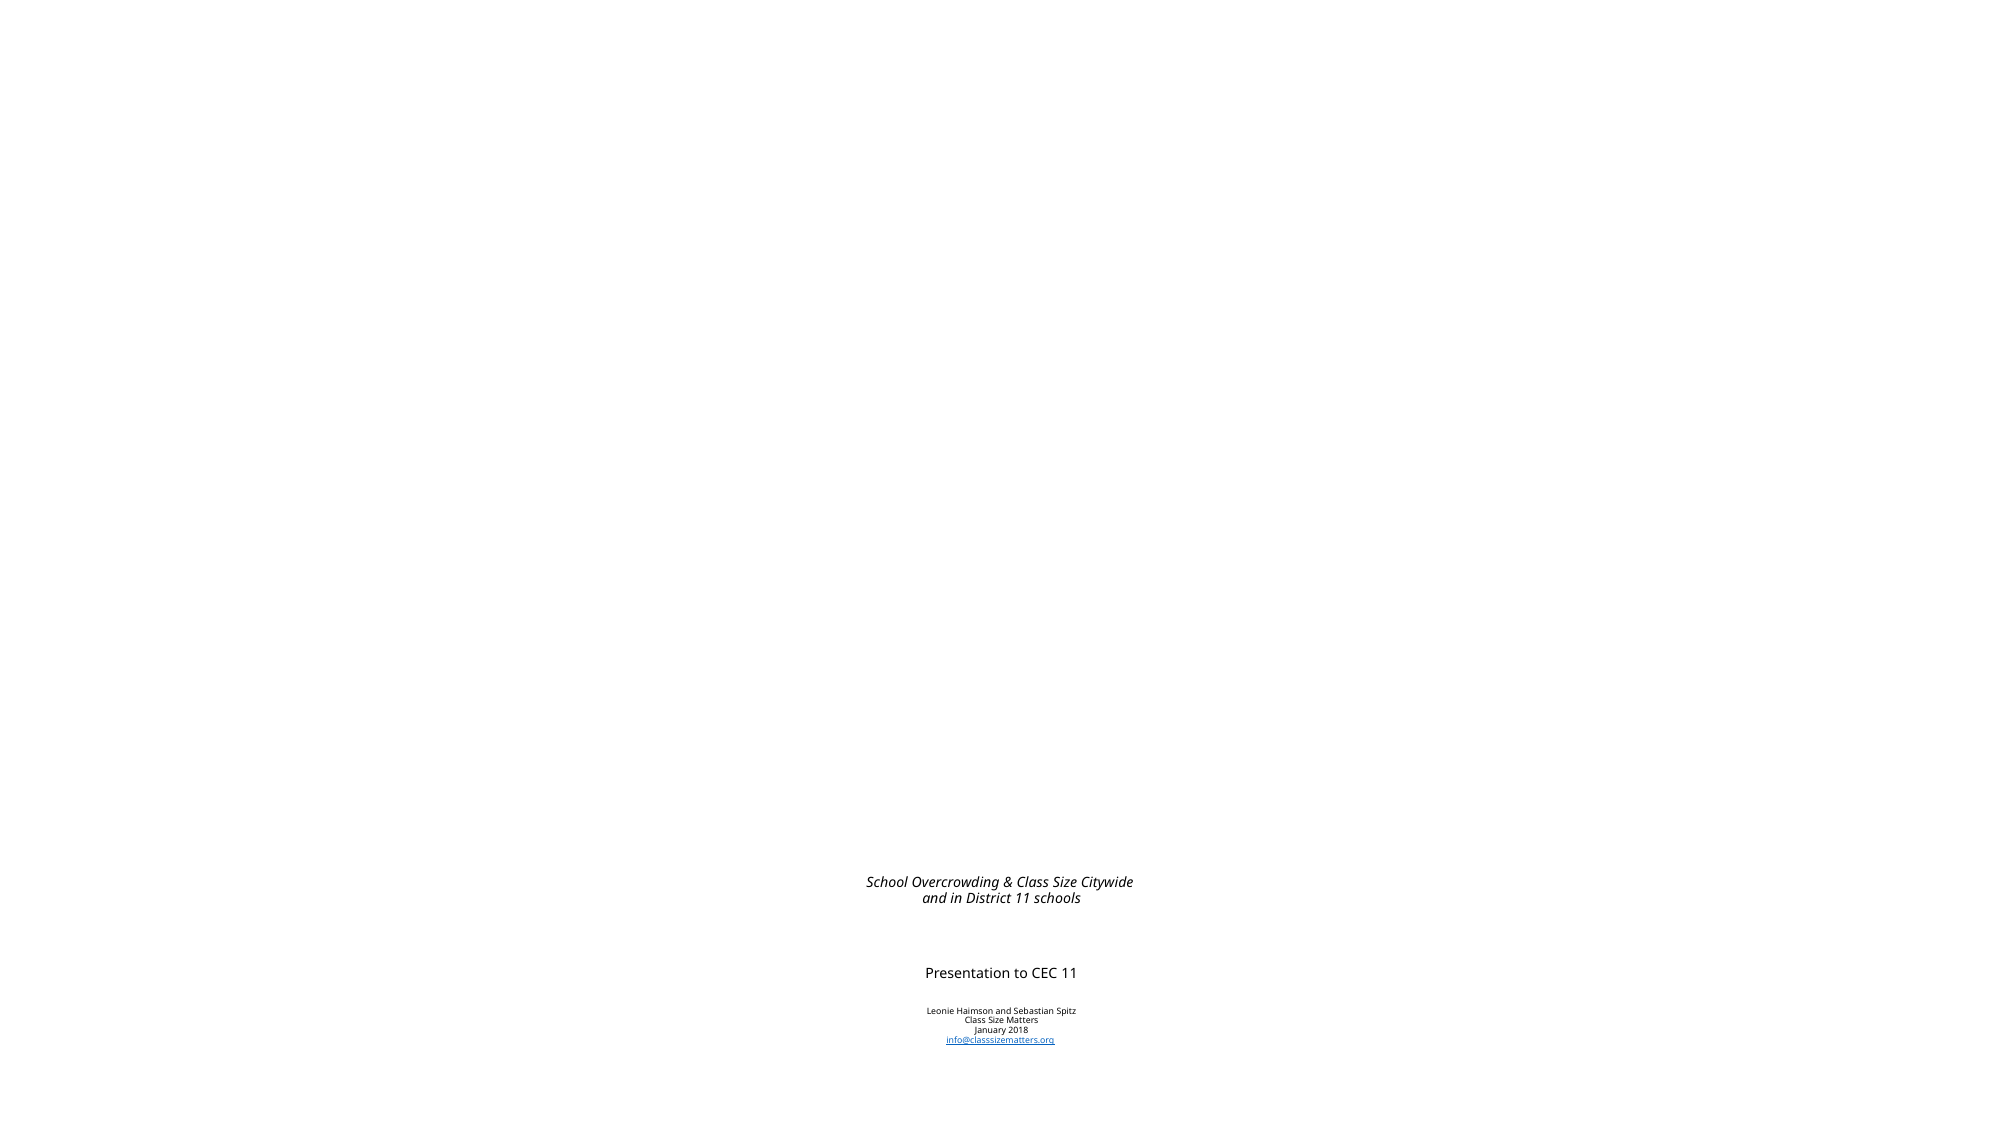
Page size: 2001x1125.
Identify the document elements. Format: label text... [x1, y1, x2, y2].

title School Overcrowding & Class Size Citywide and in District 11 schools Presentation to CEC 11 Leonie Haimson and Sebastian Spitz Class Size Matters January 2018 info@classsizematters.org [195, 0, 1808, 1082]
